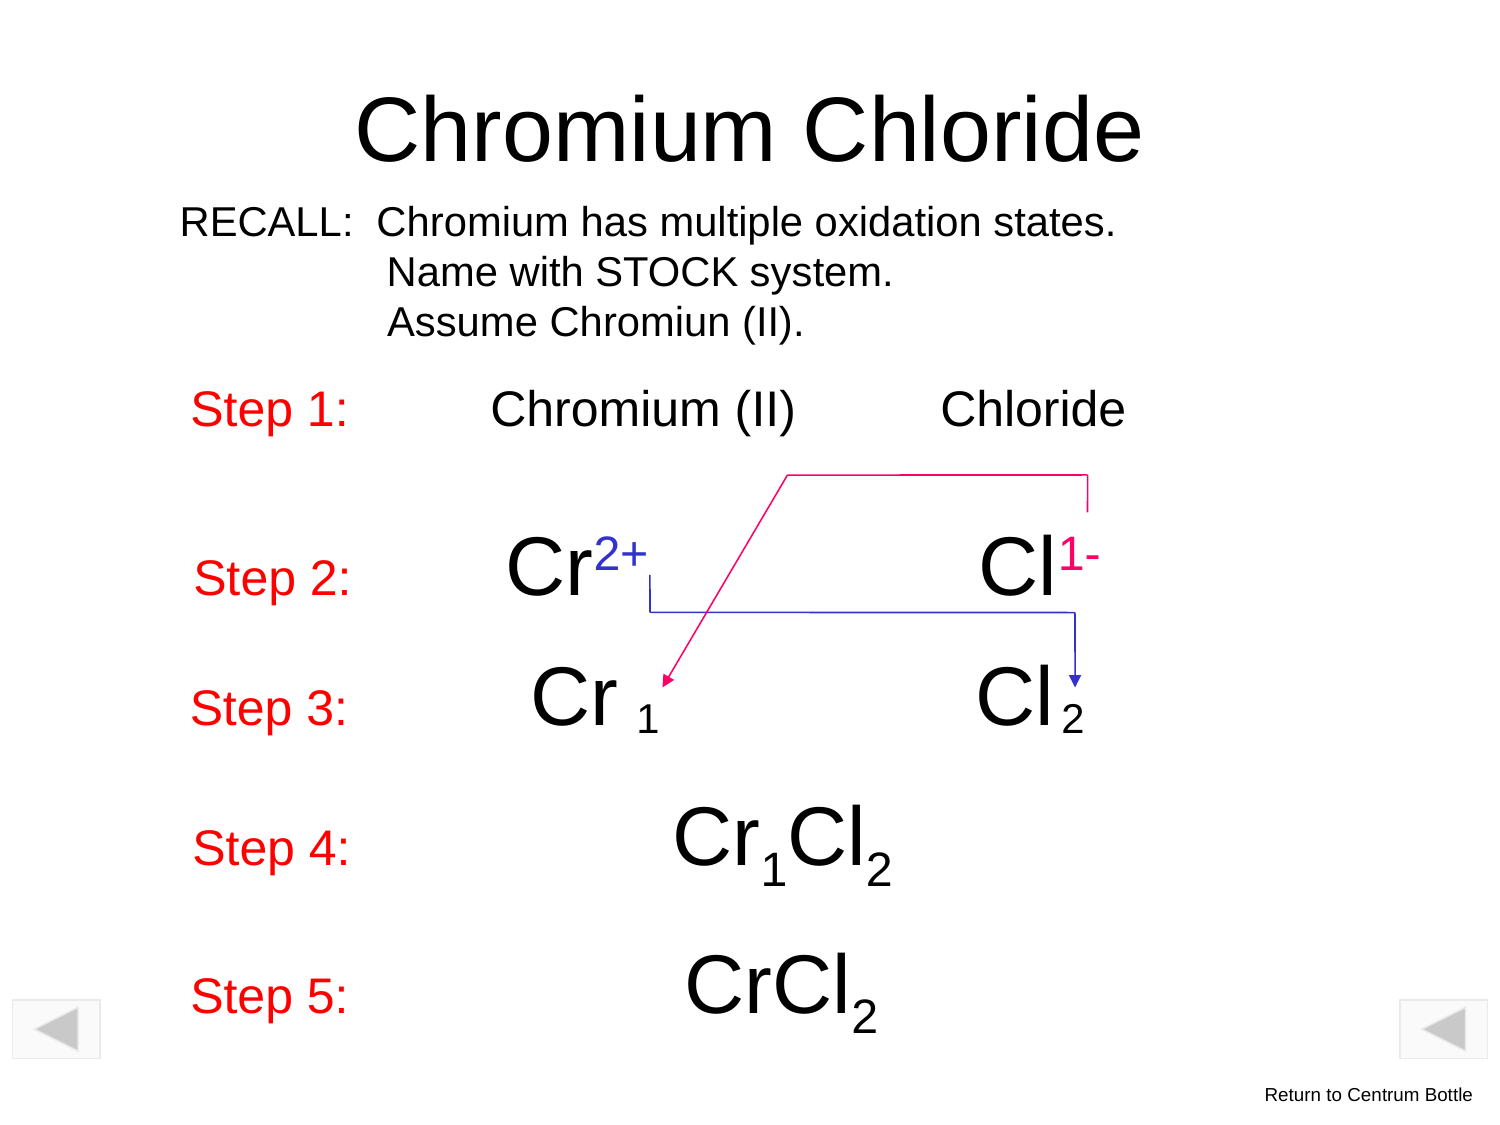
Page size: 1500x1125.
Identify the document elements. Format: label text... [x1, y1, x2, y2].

text_box [12, 999, 100, 1059]
text_box Step 2: Cr2+ Cl1- [178, 504, 769, 620]
text_box Step 4: Cr1Cl2 [177, 774, 908, 904]
title Chromium Chloride [112, 74, 1388, 176]
text_box Step 5: CrCl2 [175, 922, 893, 1051]
text_box [662, 474, 788, 688]
text_box 2 [1046, 684, 1100, 750]
text_box [1399, 999, 1488, 1059]
text_box 1 [621, 684, 675, 750]
text_box Step 1: Chromium (II) Chloride [175, 368, 1142, 444]
text_box Step 2: Cr2+ Cl1- [708, 504, 1116, 620]
text_box Return to Centrum Bottle [1249, 1074, 1488, 1113]
text_box RECALL: Chromium has multiple oxidation states. Name with STOCK system. Assume Chromiun (II). [164, 187, 1155, 353]
text_box Step 3: Cr Cl [670, 634, 1070, 750]
text_box [1068, 612, 1082, 688]
text_box Step 2: Cr2+ Cl1- [703, 613, 1074, 620]
text_box Step 3: Cr Cl [174, 634, 693, 750]
